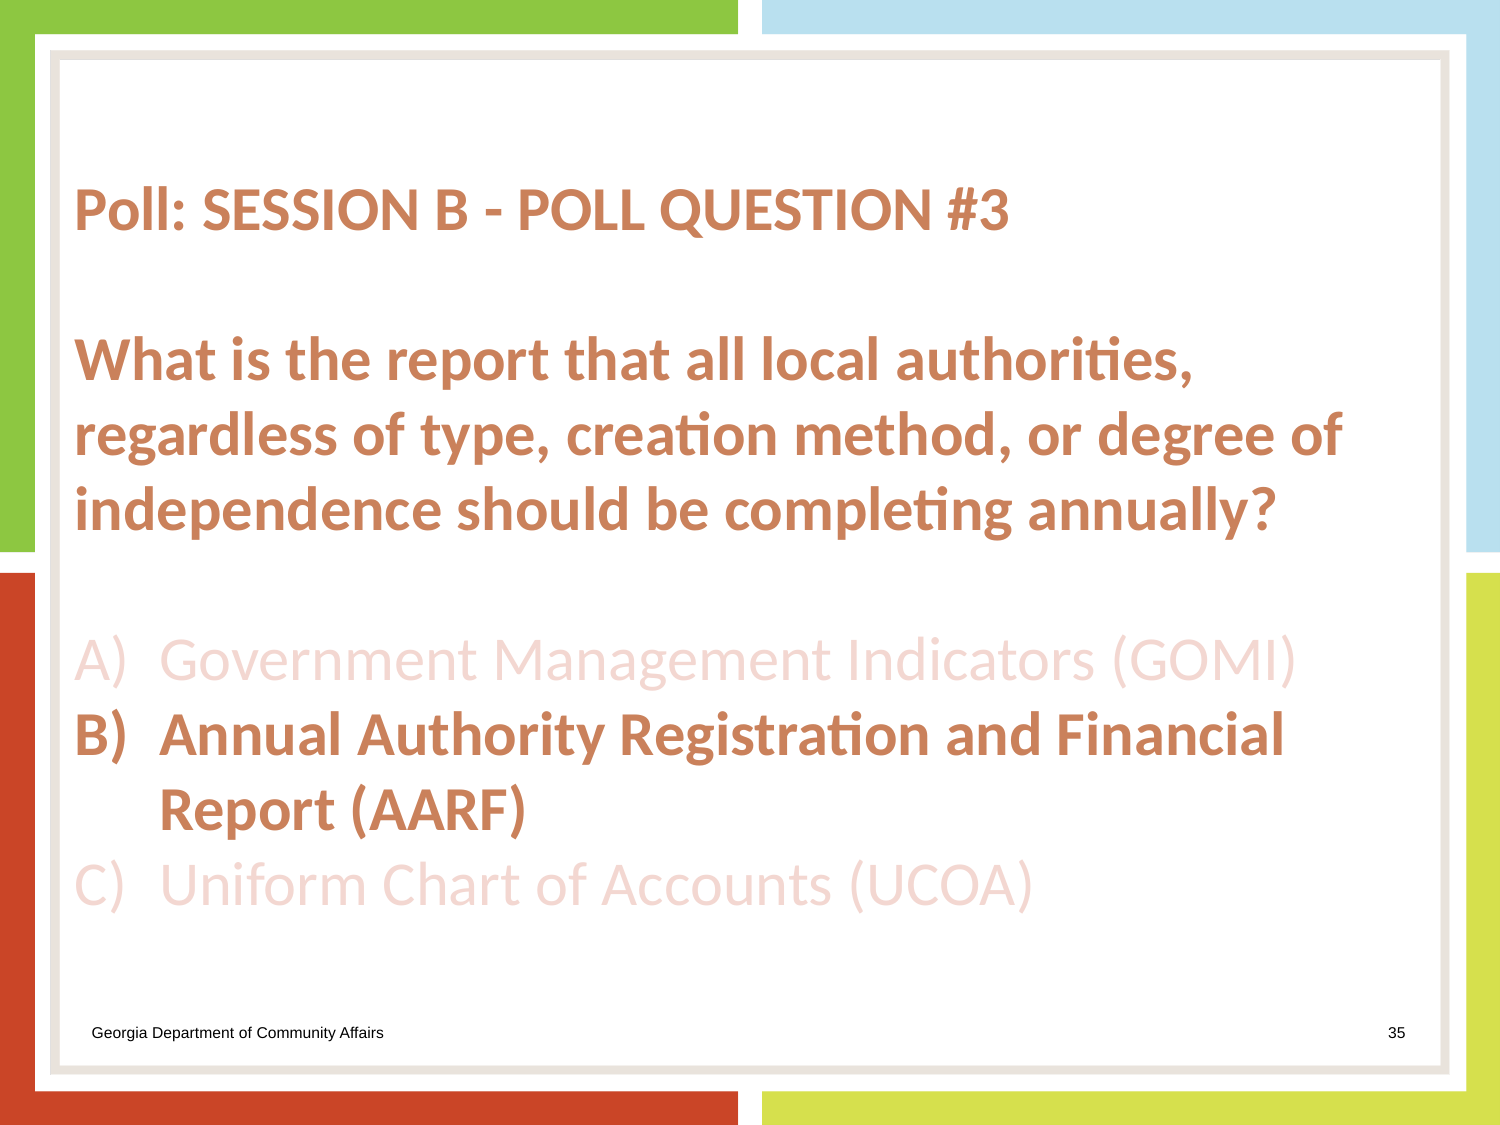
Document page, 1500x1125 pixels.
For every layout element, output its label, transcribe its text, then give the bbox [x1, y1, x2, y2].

picture [0, 0, 1500, 1125]
text_box Poll: SESSION B - POLL QUESTION #3 What is the report that all local authorities, regardless of type, creation method, or degree of independence should be completing annually? Government Management Indicators (GOMI) Annual Authority Registration and Financial Report (AARF) Uniform Chart of Accounts (UCOA) [59, 160, 1440, 960]
